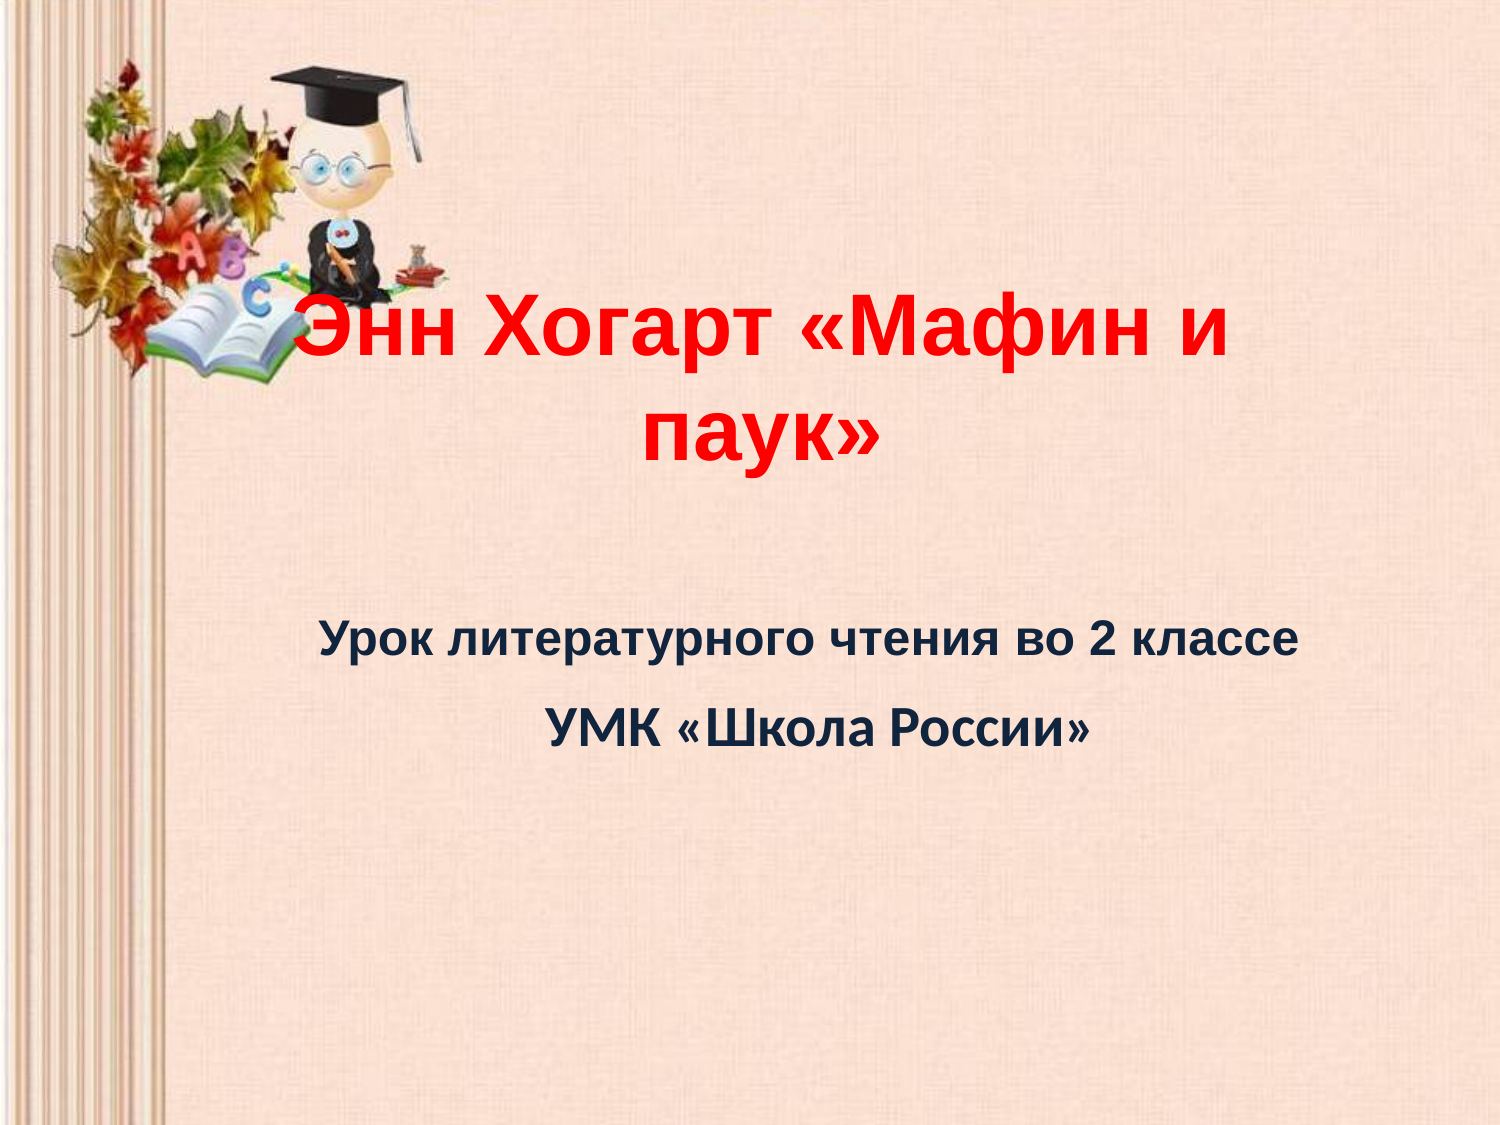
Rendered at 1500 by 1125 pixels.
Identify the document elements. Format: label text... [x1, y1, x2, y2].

text_box Энн Хогарт «Мафин и паук» [218, 290, 1306, 516]
text_box УМК «Школа России» [348, 727, 1294, 809]
text_box Урок литературного чтения во 2 классе [265, 597, 1353, 727]
picture [0, 0, 1500, 1125]
